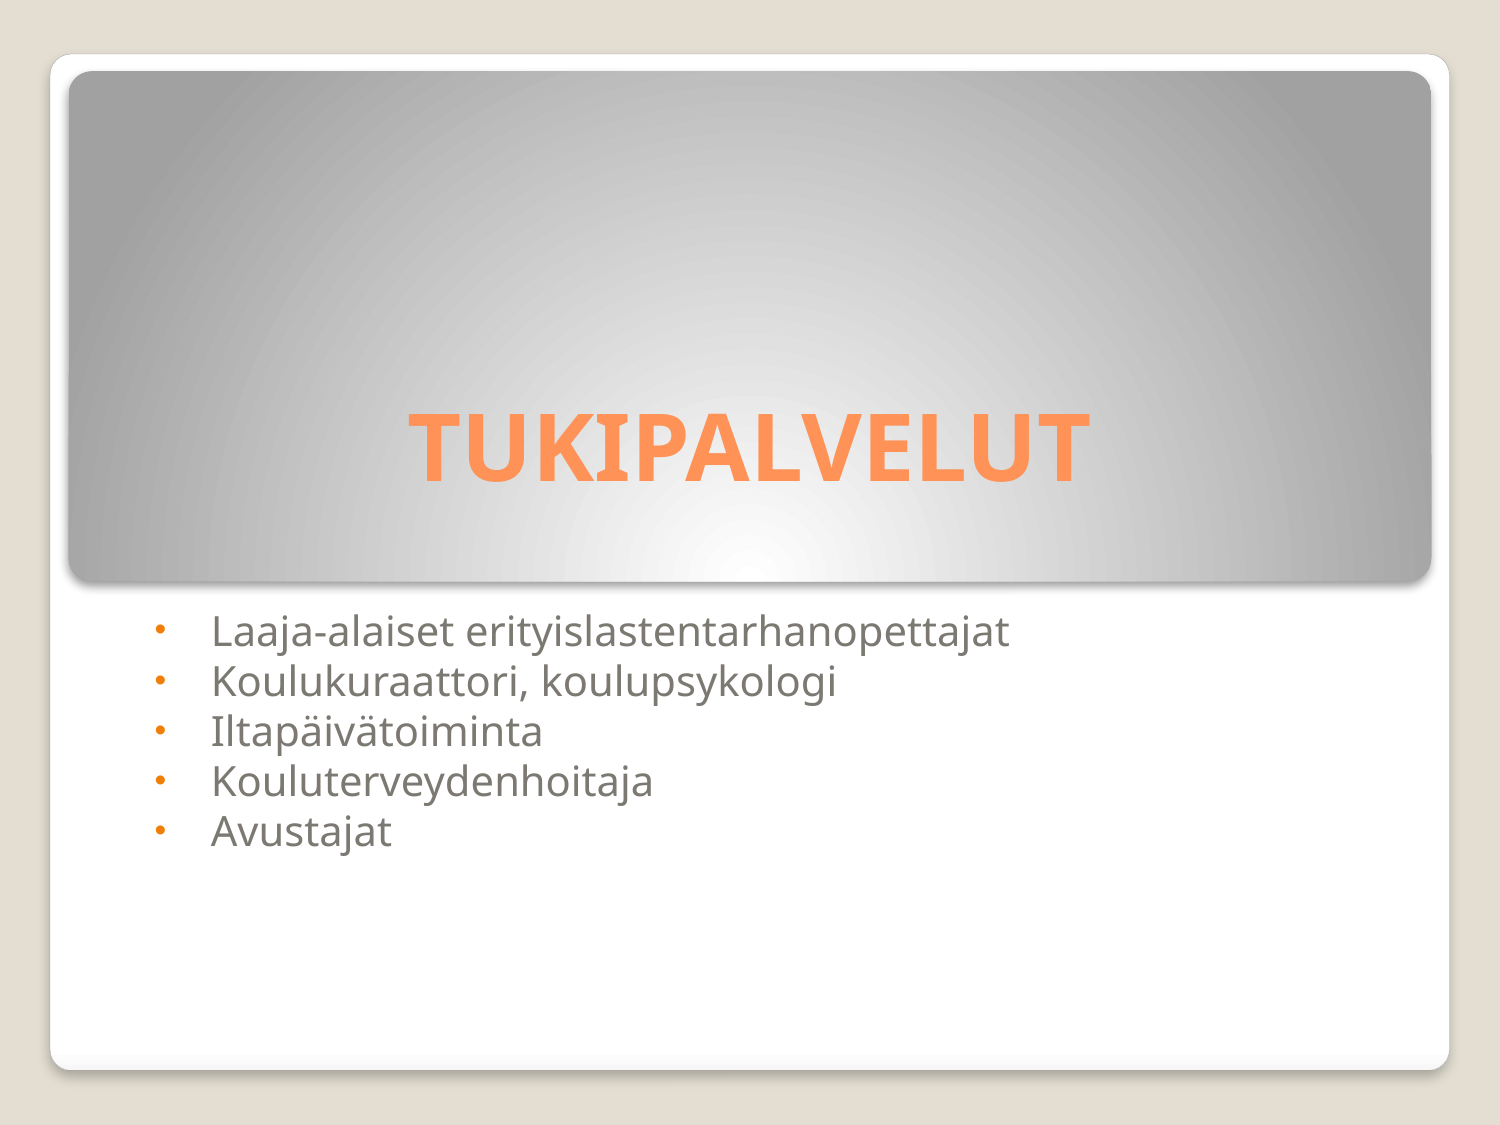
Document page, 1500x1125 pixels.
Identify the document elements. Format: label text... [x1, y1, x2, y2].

title TUKIPALVELUT [112, 208, 1388, 509]
subtitle Laaja-alaiset erityislastentarhanopettajat Koulukuraattori, koulupsykologi Iltapäivätoiminta Kouluterveydenhoitaja Avustajat [118, 604, 1400, 905]
